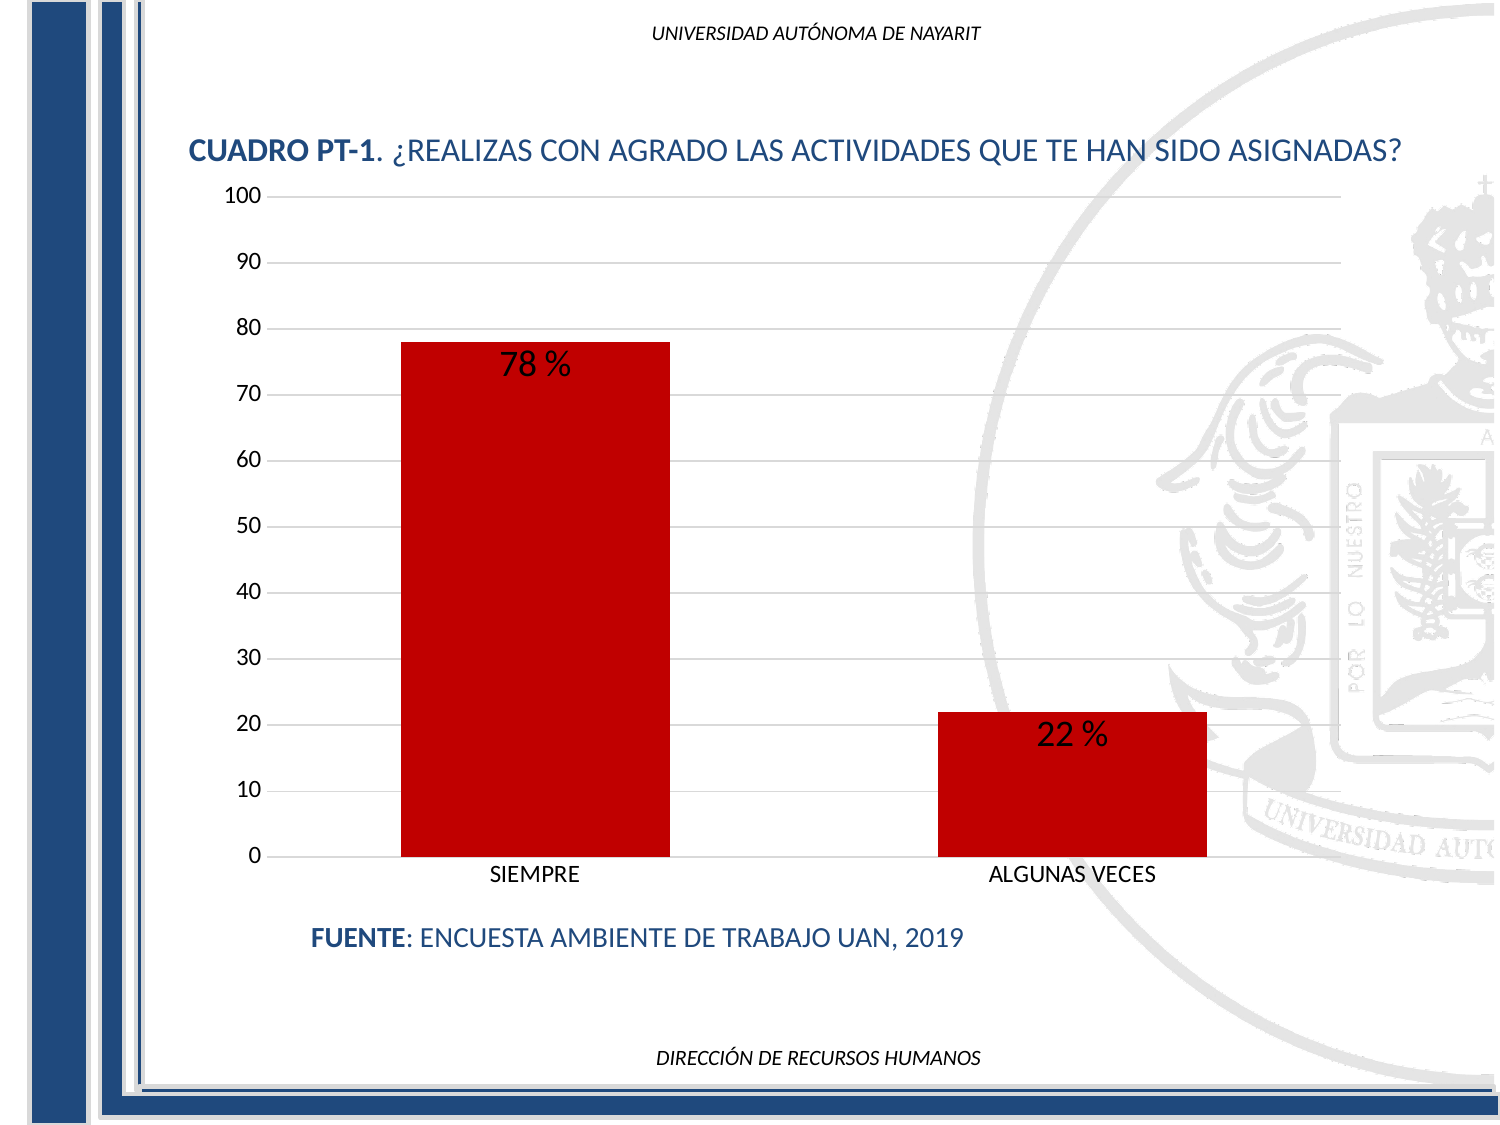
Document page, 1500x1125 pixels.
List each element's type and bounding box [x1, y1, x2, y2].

text_box [29, 0, 1500, 1125]
chart [199, 169, 1365, 904]
